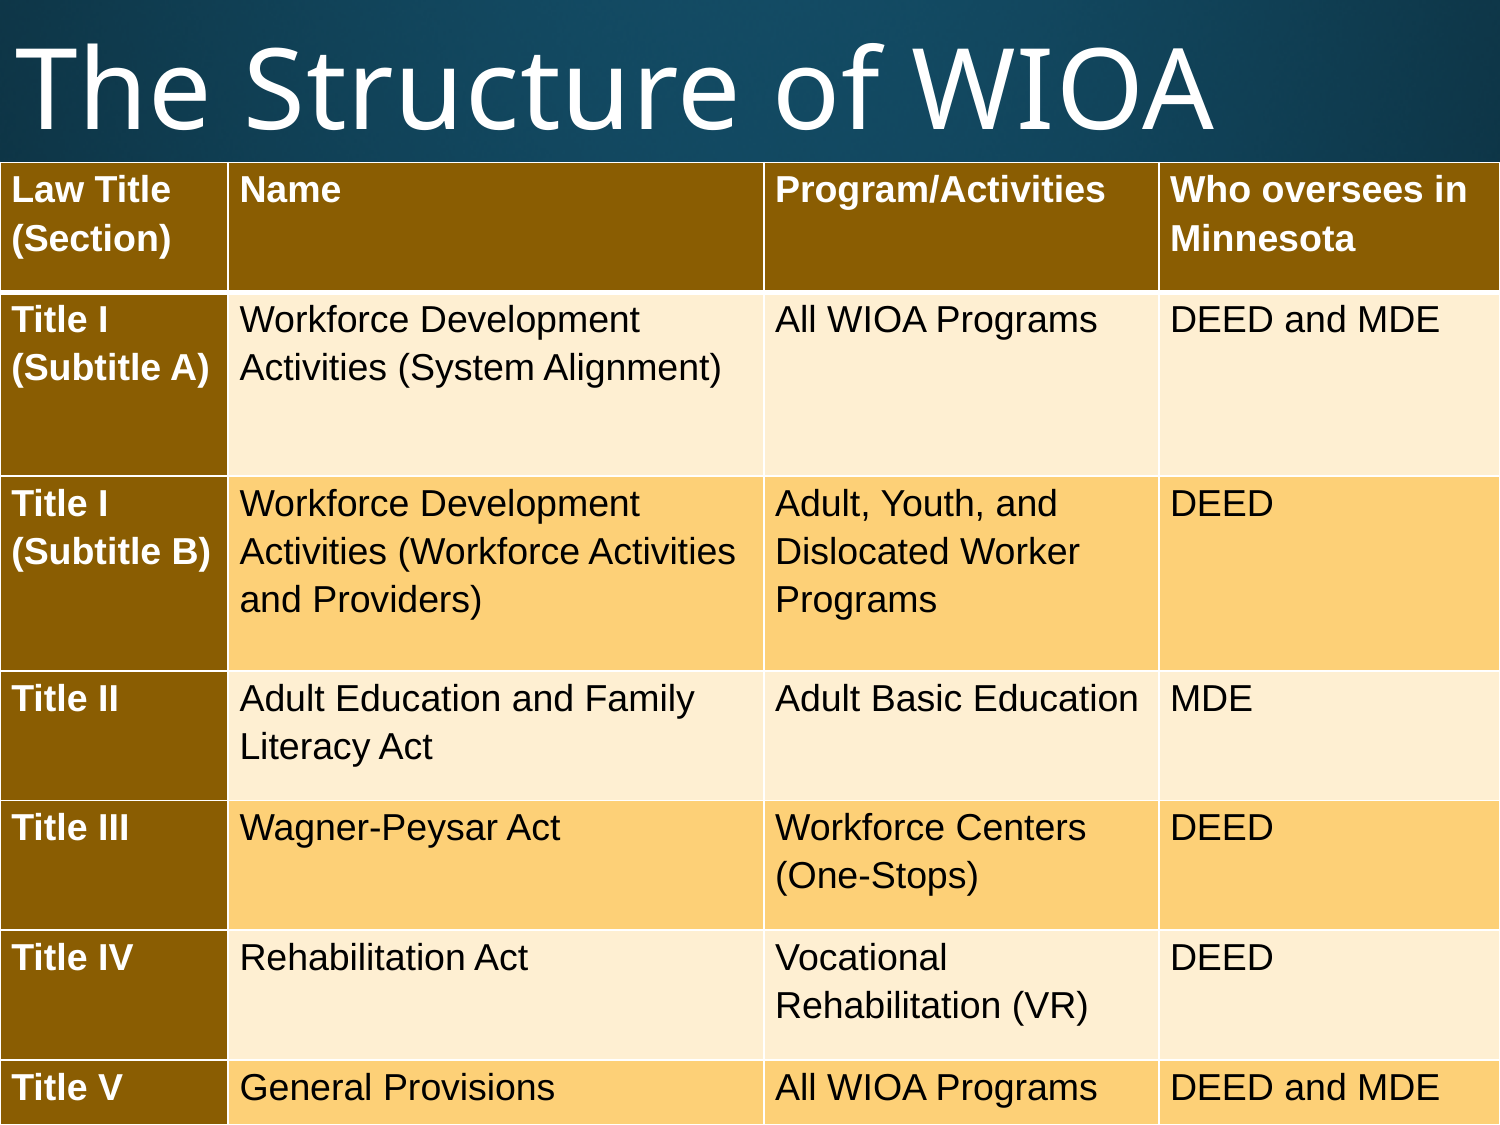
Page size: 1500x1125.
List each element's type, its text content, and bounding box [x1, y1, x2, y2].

table_cell Title V [1, 1061, 227, 1124]
table_cell Title III [1, 801, 227, 929]
table_cell General Provisions [229, 1061, 763, 1124]
table_cell Adult Basic Education [765, 672, 1158, 800]
table_cell Vocational Rehabilitation (VR) [765, 931, 1158, 1059]
table_cell Title II [1, 672, 227, 800]
table_cell Title IV [1, 931, 227, 1059]
table_cell DEED and MDE [1160, 1061, 1499, 1124]
table_cell Workforce Development Activities (Workforce Activities and Providers) [229, 477, 763, 670]
table_cell Title I (Subtitle B) [1, 477, 227, 670]
table_cell DEED [1160, 477, 1499, 670]
table_cell Adult Education and Family Literacy Act [229, 672, 763, 800]
table_cell MDE [1160, 672, 1499, 800]
table_header Program/Activities [765, 163, 1158, 290]
table_cell Workforce Centers (One-Stops) [765, 801, 1158, 929]
table_header Law Title (Section) [1, 163, 227, 290]
table_cell Rehabilitation Act [229, 931, 763, 1059]
table_cell Workforce Development Activities (System Alignment) [229, 295, 763, 475]
table_cell Wagner-Peysar Act [229, 801, 763, 929]
table_cell Title I (Subtitle A) [1, 295, 227, 475]
table_cell DEED [1160, 801, 1499, 929]
table_cell All WIOA Programs [765, 1061, 1158, 1124]
table_cell DEED and MDE [1160, 295, 1499, 475]
table_header Name [229, 163, 763, 290]
table_cell DEED [1160, 931, 1499, 1059]
table_header Who oversees in Minnesota [1160, 163, 1499, 290]
title The Structure of WIOA [0, 0, 1500, 162]
table_cell Adult, Youth, and Dislocated Worker Programs [765, 477, 1158, 670]
table_cell All WIOA Programs [765, 295, 1158, 475]
